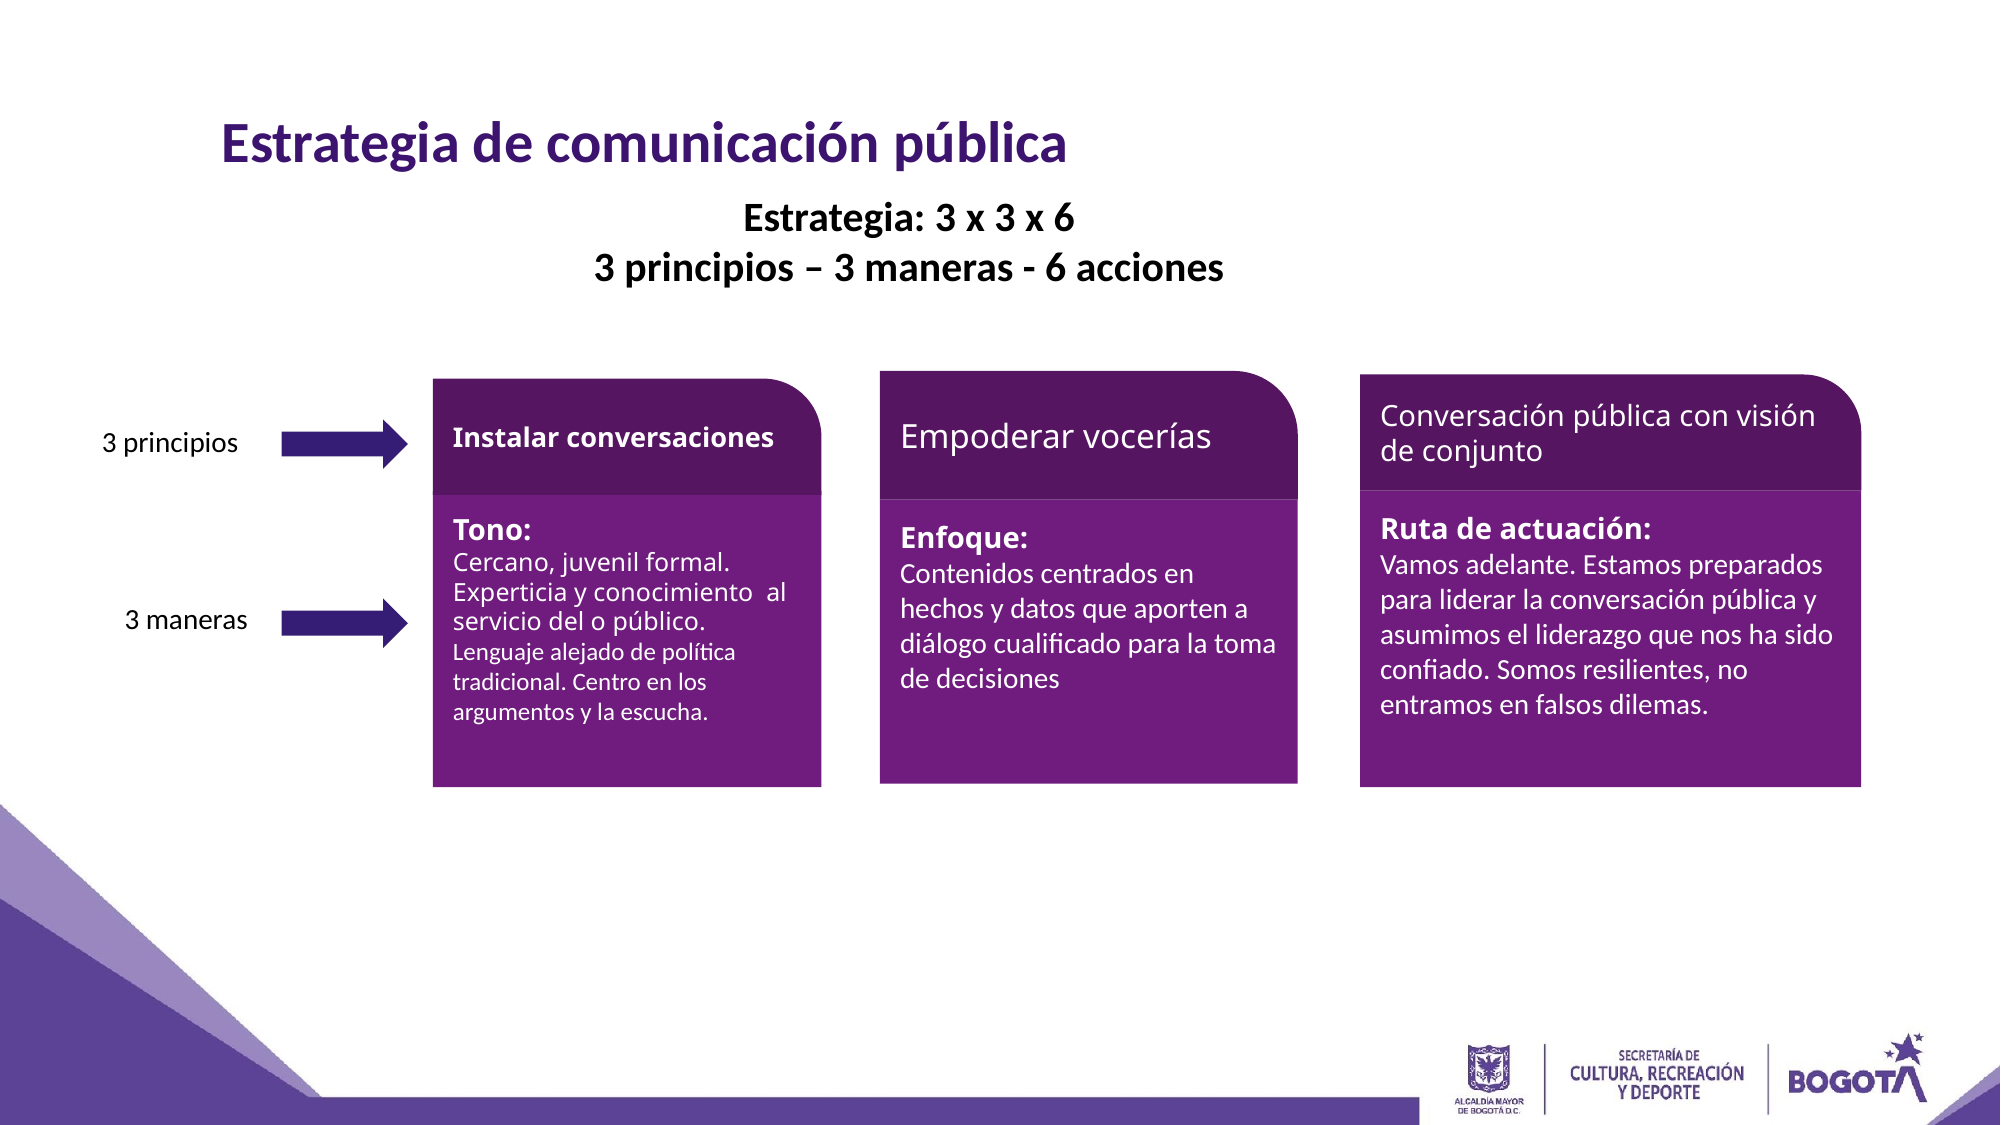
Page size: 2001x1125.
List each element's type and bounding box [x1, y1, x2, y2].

picture [0, 0, 2000, 1125]
text_box [1359, 374, 1862, 788]
text_box [432, 378, 822, 788]
text_box [879, 370, 1299, 784]
